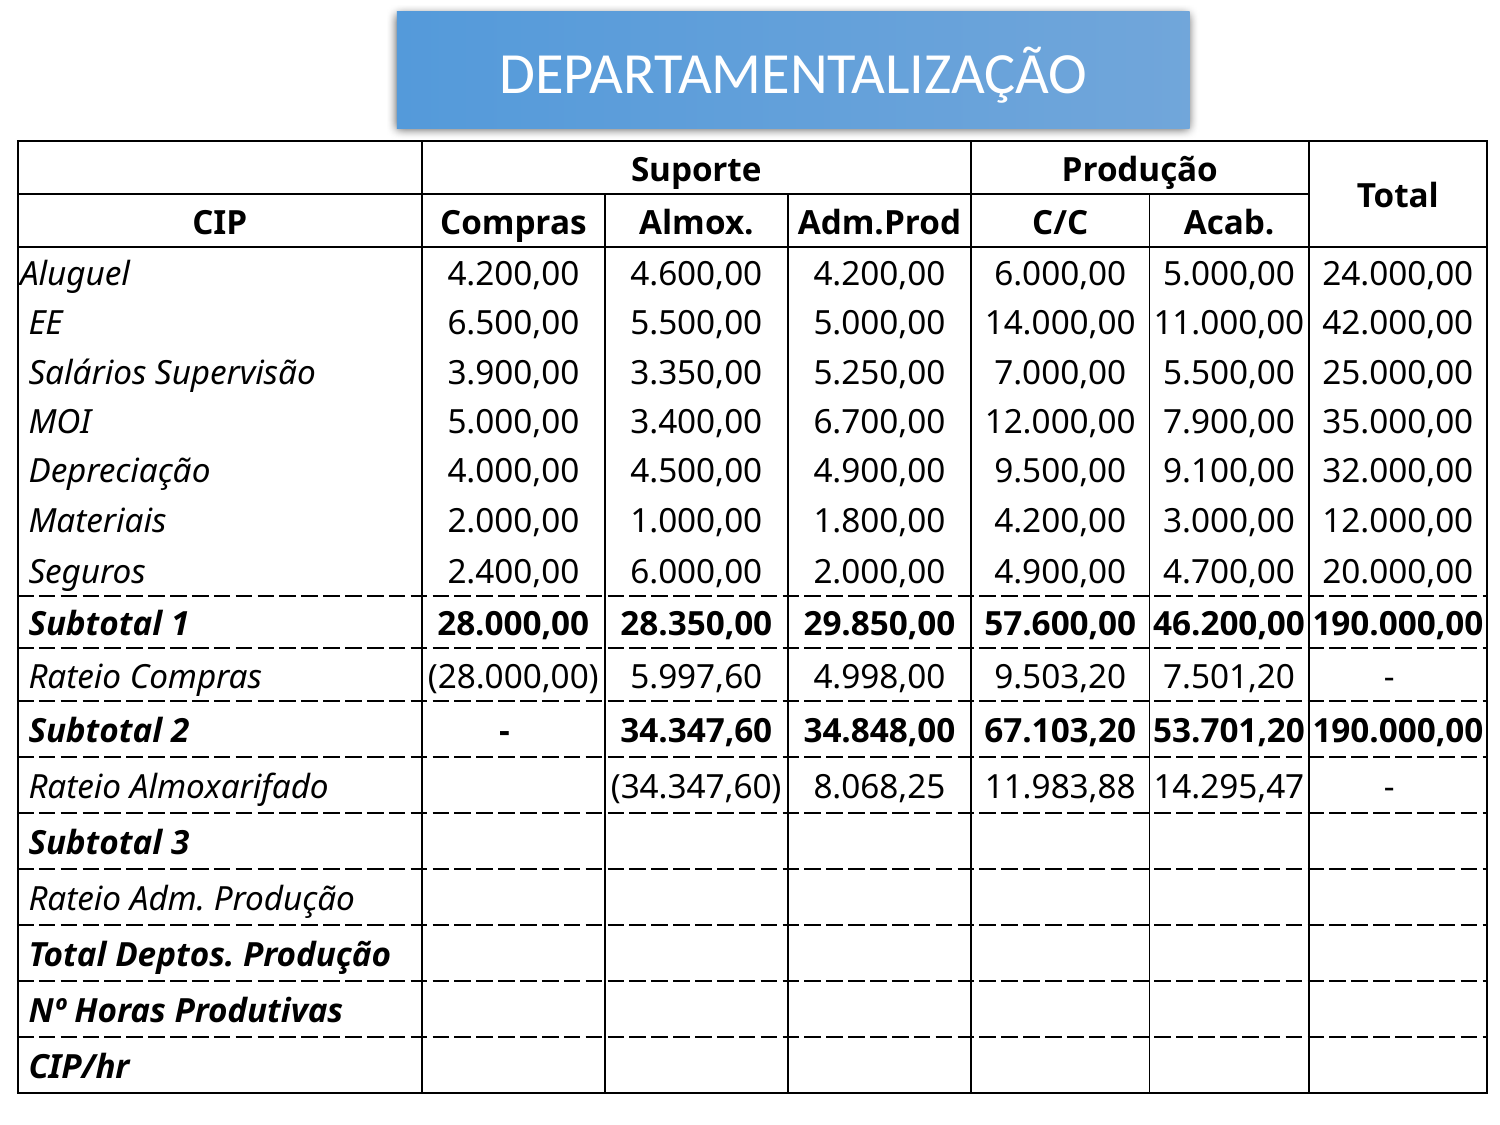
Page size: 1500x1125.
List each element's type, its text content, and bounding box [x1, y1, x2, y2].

table_cell 5.500,00 [606, 296, 787, 345]
table_cell [789, 925, 970, 981]
table_cell 9.503,20 [972, 648, 1149, 701]
table_cell [606, 1037, 787, 1092]
table_cell [423, 925, 604, 981]
table_cell 4.200,00 [789, 248, 970, 296]
table_cell Subtotal 3 [19, 813, 421, 869]
table_cell [606, 925, 787, 981]
table_cell CIP/hr [19, 1037, 421, 1092]
table_cell 11.983,88 [972, 757, 1149, 813]
table_cell [972, 869, 1149, 925]
table_cell 190.000,00 [1310, 596, 1486, 648]
table_cell - [423, 701, 604, 757]
table_cell [972, 1037, 1149, 1092]
table_cell Rateio Almoxarifado [19, 757, 421, 813]
table_cell 29.850,00 [789, 596, 970, 648]
table_cell Rateio Adm. Produção [19, 869, 421, 925]
table_cell 7.501,20 [1150, 648, 1308, 701]
table_cell [606, 869, 787, 925]
table_header [19, 142, 421, 193]
table_cell 34.347,60 [606, 701, 787, 757]
table_cell - [1310, 648, 1486, 701]
table_cell Almox. [606, 195, 787, 246]
table_cell 5.997,60 [606, 648, 787, 701]
table_cell CIP [19, 195, 421, 246]
table_cell [1150, 869, 1308, 925]
table_cell 2.400,00 [423, 543, 604, 596]
table_cell C/C [972, 195, 1149, 246]
table_cell 11.000,00 [1150, 296, 1308, 345]
table_cell 4.000,00 [423, 444, 604, 494]
table_cell 24.000,00 [1310, 248, 1486, 296]
table_cell [423, 981, 604, 1037]
table_cell 6.000,00 [606, 543, 787, 596]
table_cell [606, 981, 787, 1037]
table_cell Materiais [19, 494, 421, 543]
table_header Suporte [423, 142, 970, 193]
table_cell 32.000,00 [1310, 444, 1486, 494]
table_cell 8.068,25 [789, 757, 970, 813]
table_cell 6.500,00 [423, 296, 604, 345]
table_cell 4.200,00 [972, 494, 1149, 543]
table_cell [1310, 925, 1486, 981]
table_cell 5.000,00 [1150, 248, 1308, 296]
table_header Produção [972, 142, 1308, 193]
table_cell 14.295,47 [1150, 757, 1308, 813]
table_cell 6.700,00 [789, 395, 970, 444]
table_cell 4.500,00 [606, 444, 787, 494]
table_cell 5.000,00 [423, 395, 604, 444]
table_cell 2.000,00 [423, 494, 604, 543]
table_cell 5.500,00 [1150, 345, 1308, 395]
table_cell Subtotal 2 [19, 701, 421, 757]
table_cell [1150, 981, 1308, 1037]
table_cell [1150, 1037, 1308, 1092]
table_cell [606, 813, 787, 869]
table_cell [972, 813, 1149, 869]
table_cell 28.000,00 [423, 596, 604, 648]
table_cell [1310, 981, 1486, 1037]
table_cell [423, 757, 604, 813]
table_cell 4.900,00 [972, 543, 1149, 596]
table_cell 7.900,00 [1150, 395, 1308, 444]
table_cell 4.998,00 [789, 648, 970, 701]
table_cell 3.350,00 [606, 345, 787, 395]
table_cell 12.000,00 [1310, 494, 1486, 543]
table_cell (28.000,00) [423, 648, 604, 701]
table_cell Subtotal 1 [19, 596, 421, 648]
table_cell EE [19, 296, 421, 345]
table_cell [423, 1037, 604, 1092]
table_cell 5.250,00 [789, 345, 970, 395]
table_cell 34.848,00 [789, 701, 970, 757]
table_cell Total Deptos. Produção [19, 925, 421, 981]
table_cell 3.000,00 [1150, 494, 1308, 543]
table_cell 28.350,00 [606, 596, 787, 648]
table_cell 7.000,00 [972, 345, 1149, 395]
table_cell Rateio Compras [19, 648, 421, 701]
table_cell [789, 1037, 970, 1092]
table_cell 42.000,00 [1310, 296, 1486, 345]
table_cell [789, 813, 970, 869]
table_cell [789, 981, 970, 1037]
table_cell 4.700,00 [1150, 543, 1308, 596]
table_cell 4.900,00 [789, 444, 970, 494]
table_cell 1.000,00 [606, 494, 787, 543]
table_cell 4.200,00 [423, 248, 604, 296]
table_cell [423, 813, 604, 869]
table_cell 2.000,00 [789, 543, 970, 596]
text_box DEPARTAMENTALIZAÇÃO [396, 11, 1190, 129]
table_cell 67.103,20 [972, 701, 1149, 757]
table_cell MOI [19, 395, 421, 444]
table_cell [1310, 813, 1486, 869]
table_cell [972, 981, 1149, 1037]
table_cell 5.000,00 [789, 296, 970, 345]
table_cell [423, 869, 604, 925]
table_cell [972, 925, 1149, 981]
table_cell Adm.Prod [789, 195, 970, 246]
table_cell 6.000,00 [972, 248, 1149, 296]
table_cell 57.600,00 [972, 596, 1149, 648]
table_cell 4.600,00 [606, 248, 787, 296]
table_cell Acab. [1150, 195, 1308, 246]
table_cell Aluguel [19, 248, 421, 296]
table_cell 35.000,00 [1310, 395, 1486, 444]
table_cell 20.000,00 [1310, 543, 1486, 596]
table_cell 12.000,00 [972, 395, 1149, 444]
table_cell 46.200,00 [1150, 596, 1308, 648]
table_cell 9.500,00 [972, 444, 1149, 494]
table_cell Seguros [19, 543, 421, 596]
table_cell [1310, 869, 1486, 925]
table_cell Compras [423, 195, 604, 246]
table_cell [1150, 925, 1308, 981]
table_cell 3.900,00 [423, 345, 604, 395]
table_cell 190.000,00 [1310, 701, 1486, 757]
table_cell Salários Supervisão [19, 345, 421, 395]
table_cell Depreciação [19, 444, 421, 494]
table_cell 1.800,00 [789, 494, 970, 543]
table_cell - [1310, 757, 1486, 813]
table_cell 9.100,00 [1150, 444, 1308, 494]
table_cell (34.347,60) [606, 757, 787, 813]
table_cell 14.000,00 [972, 296, 1149, 345]
table_header Total [1310, 142, 1486, 246]
table_cell Nº Horas Produtivas [19, 981, 421, 1037]
table_cell 3.400,00 [606, 395, 787, 444]
table_cell [1310, 1037, 1486, 1092]
table_cell 25.000,00 [1310, 345, 1486, 395]
table_cell [1150, 813, 1308, 869]
table_cell [789, 869, 970, 925]
table_cell 53.701,20 [1150, 701, 1308, 757]
